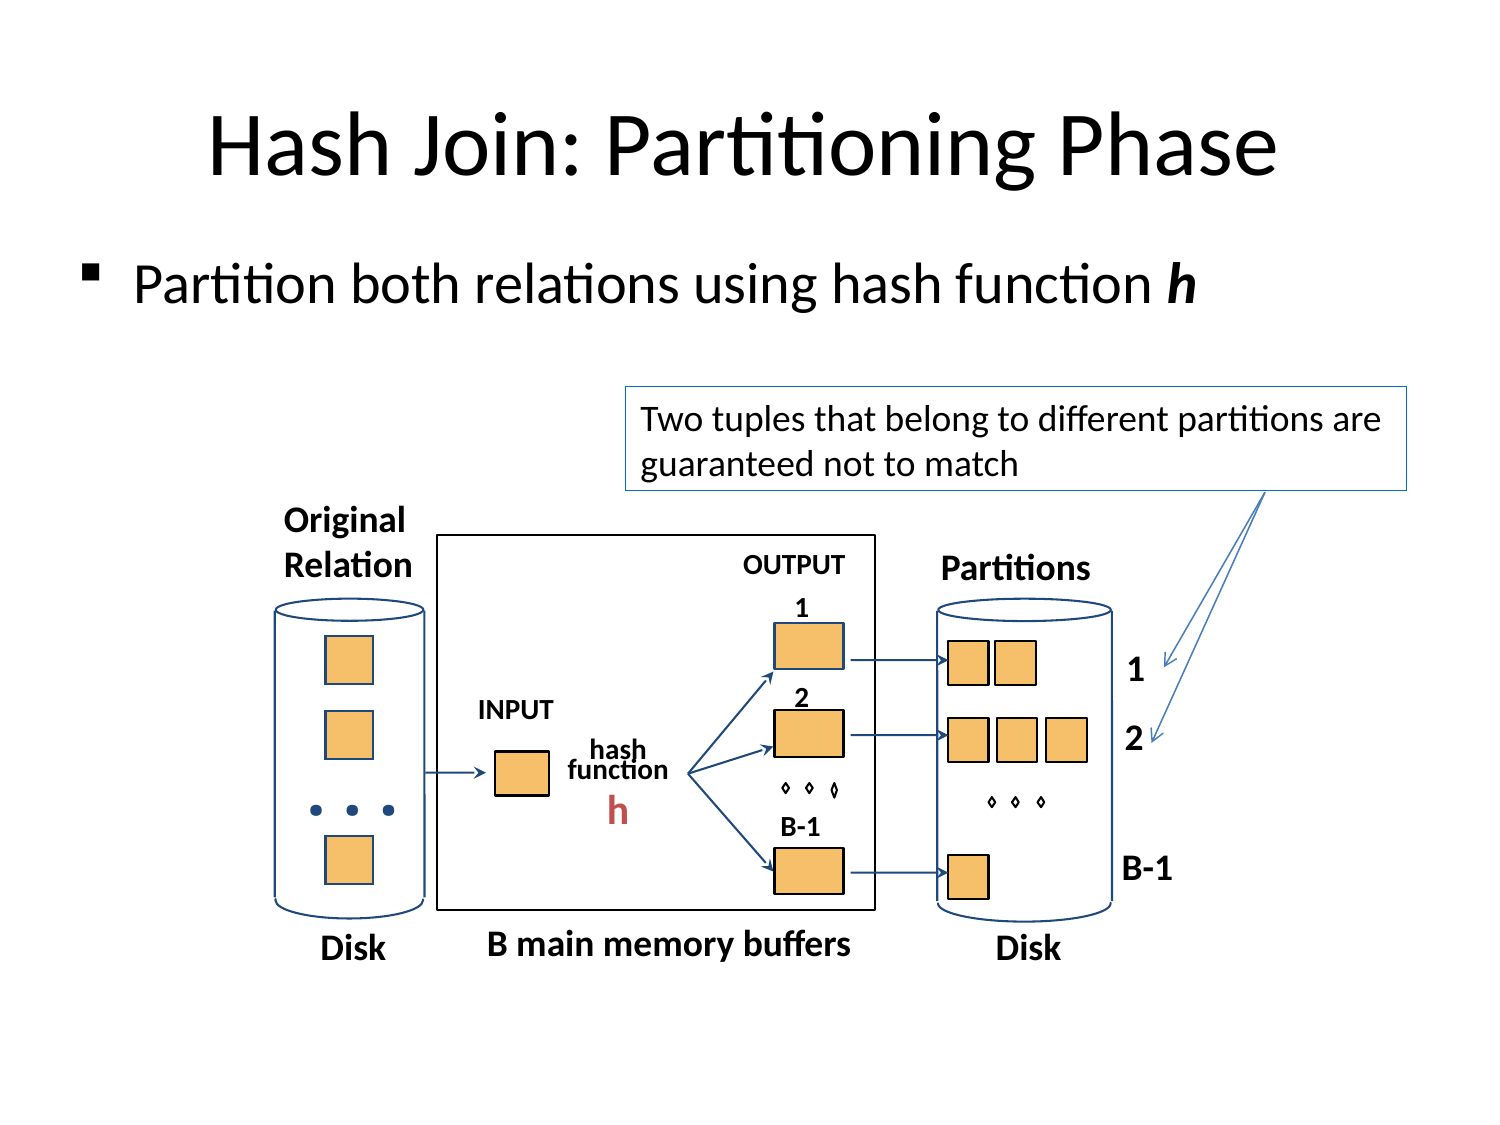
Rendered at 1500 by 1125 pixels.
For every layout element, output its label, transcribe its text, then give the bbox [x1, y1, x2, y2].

list Partition both relations using hash function h [62, 237, 1480, 1050]
title Hash Join: Partitioning Phase [12, 45, 1475, 233]
text_box Two tuples that belong to different partitions are guaranteed not to match [625, 386, 1407, 491]
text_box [1151, 491, 1266, 744]
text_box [262, 487, 1191, 976]
